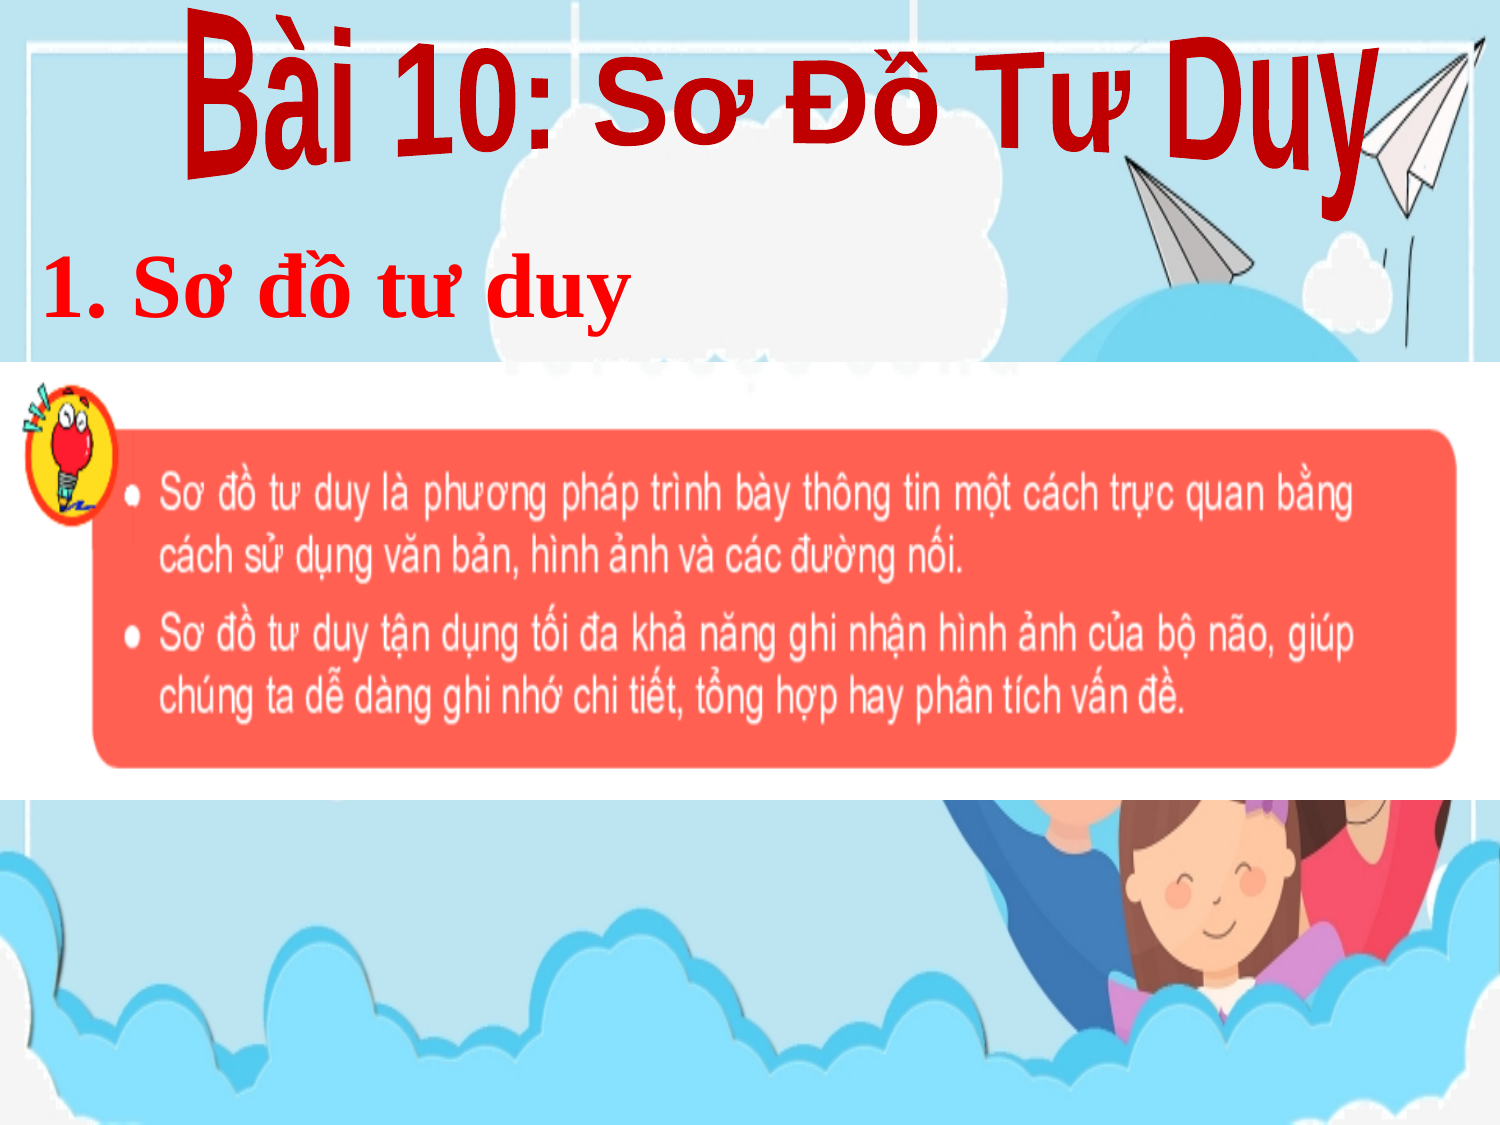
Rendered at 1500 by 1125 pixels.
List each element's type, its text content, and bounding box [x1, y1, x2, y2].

picture [0, 0, 1500, 1125]
title 1. Sơ đồ tư duy [24, 212, 727, 350]
